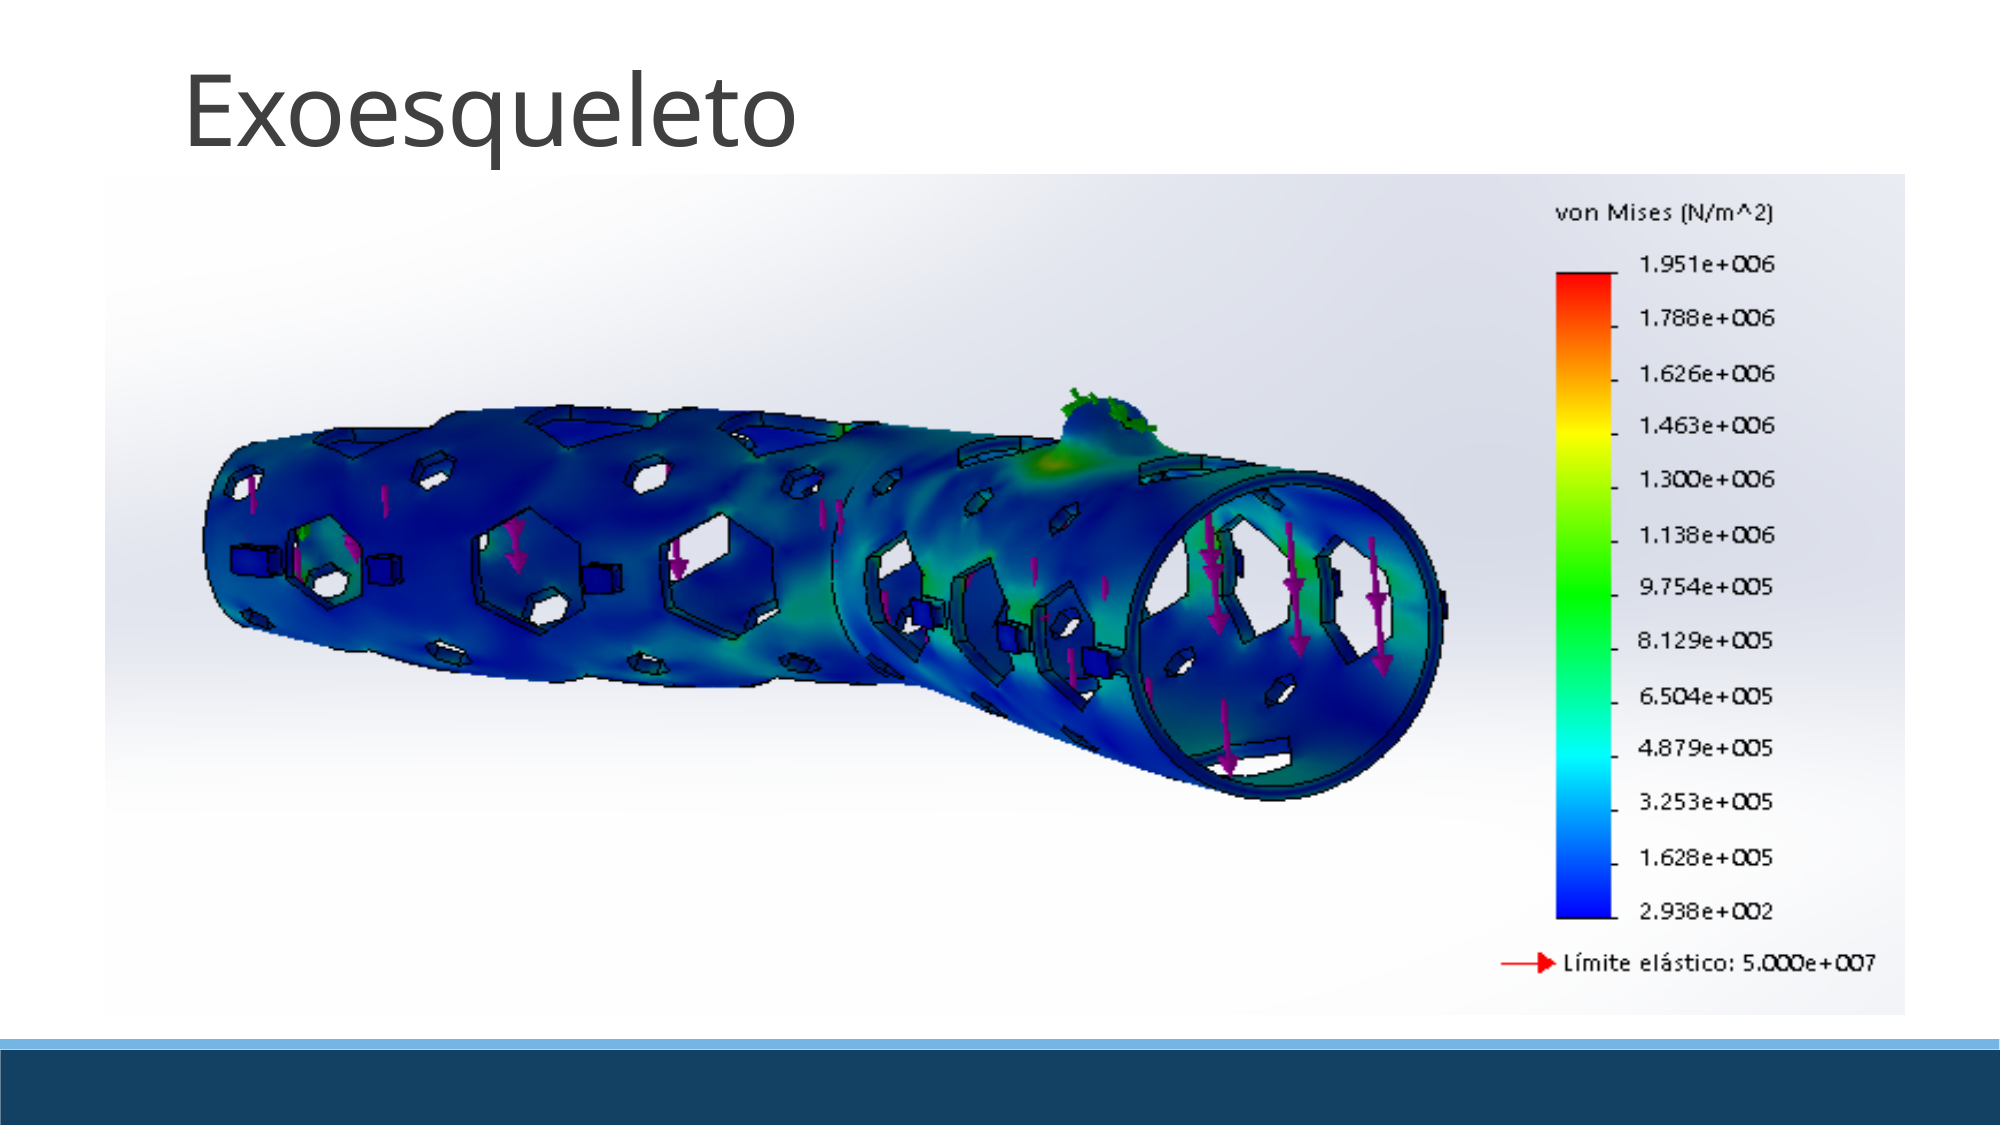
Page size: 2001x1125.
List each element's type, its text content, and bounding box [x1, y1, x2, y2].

picture [104, 173, 1906, 1015]
title Exoesqueleto [166, 29, 1817, 169]
